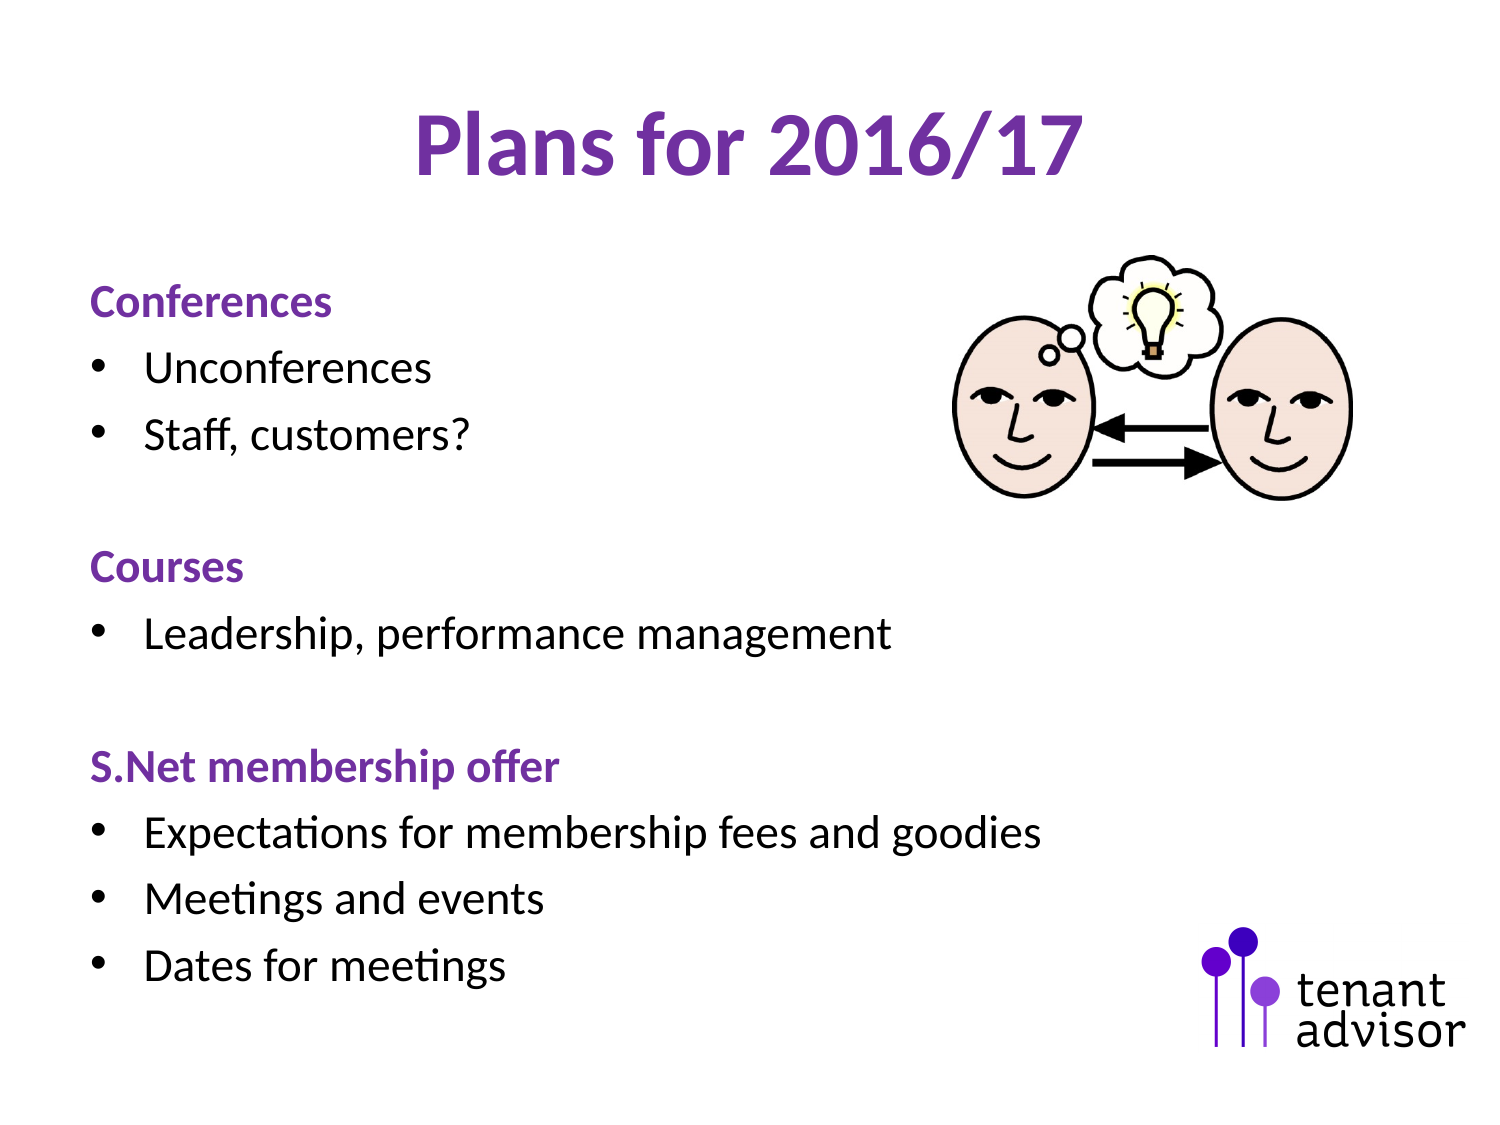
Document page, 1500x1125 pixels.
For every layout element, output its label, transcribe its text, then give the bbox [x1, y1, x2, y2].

list Conferences Unconferences Staff, customers? Courses Leadership, performance management S.Net membership offer Expectations for membership fees and goodies Meetings and events Dates for meetings [75, 262, 1425, 1005]
picture [1198, 923, 1470, 1053]
title Plans for 2016/17 [75, 45, 1425, 233]
picture [952, 255, 1354, 502]
